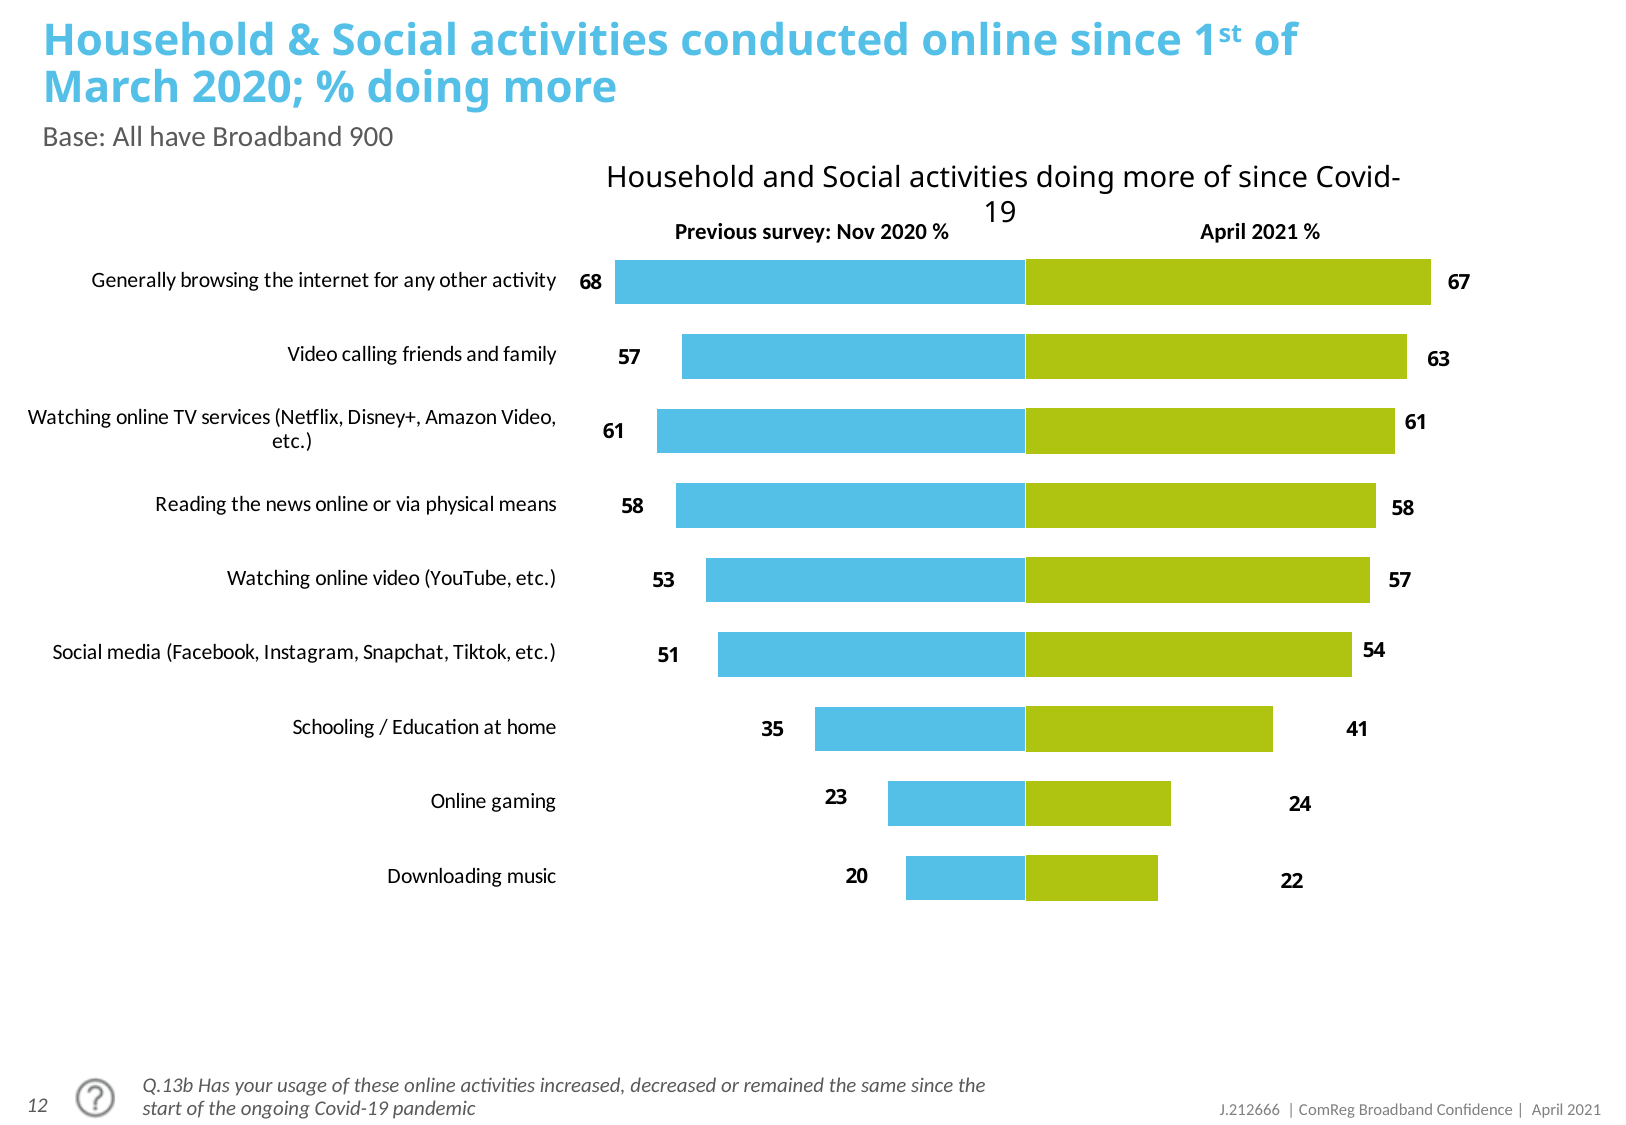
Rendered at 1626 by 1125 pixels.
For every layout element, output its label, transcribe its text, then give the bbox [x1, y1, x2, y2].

text_box Household and Social activities doing more of since Covid-19 [585, 150, 1423, 223]
picture [71, 1092, 116, 1119]
title Household & Social activities conducted online since 1st of March 2020; % doing more [27, 10, 1368, 72]
chart [27, 223, 1621, 1092]
list Q.13b Has your usage of these online activities increased, decreased or remained the same since the start of the ongoing Covid-19 pandemic [127, 1092, 1044, 1115]
list Base: All have Broadband 900 [27, 113, 938, 167]
